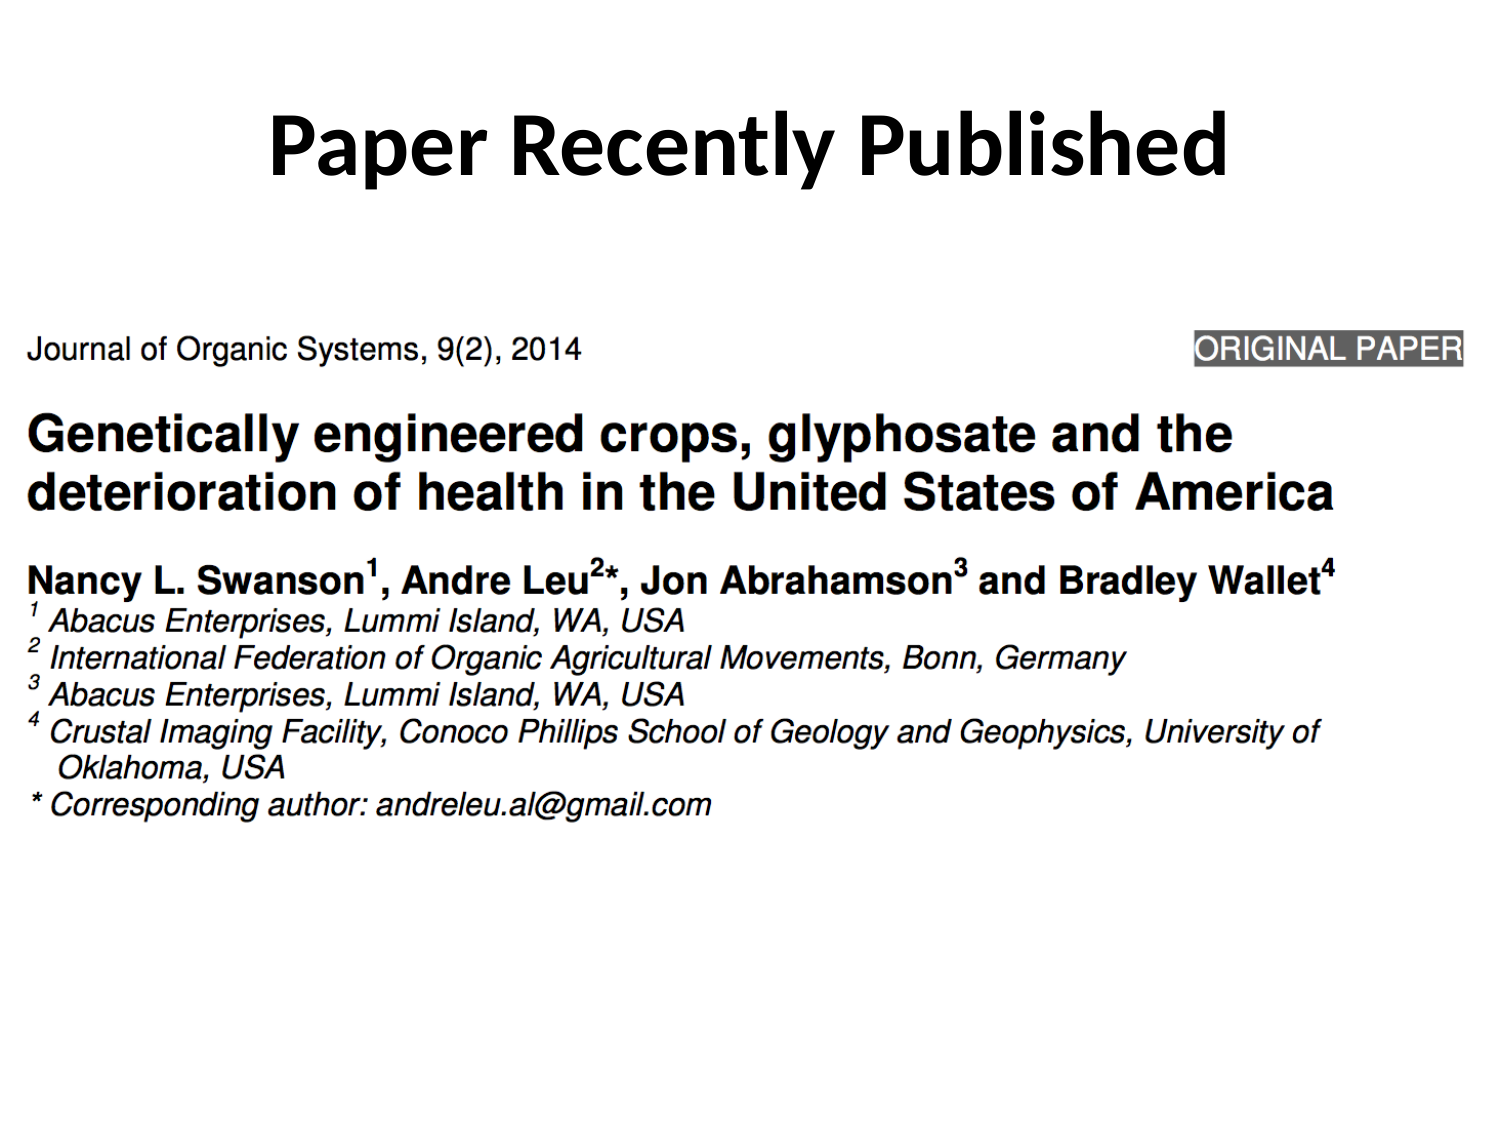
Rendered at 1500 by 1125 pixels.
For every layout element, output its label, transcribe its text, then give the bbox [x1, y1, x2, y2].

picture [0, 283, 1500, 839]
title Paper Recently Published [75, 45, 1425, 233]
